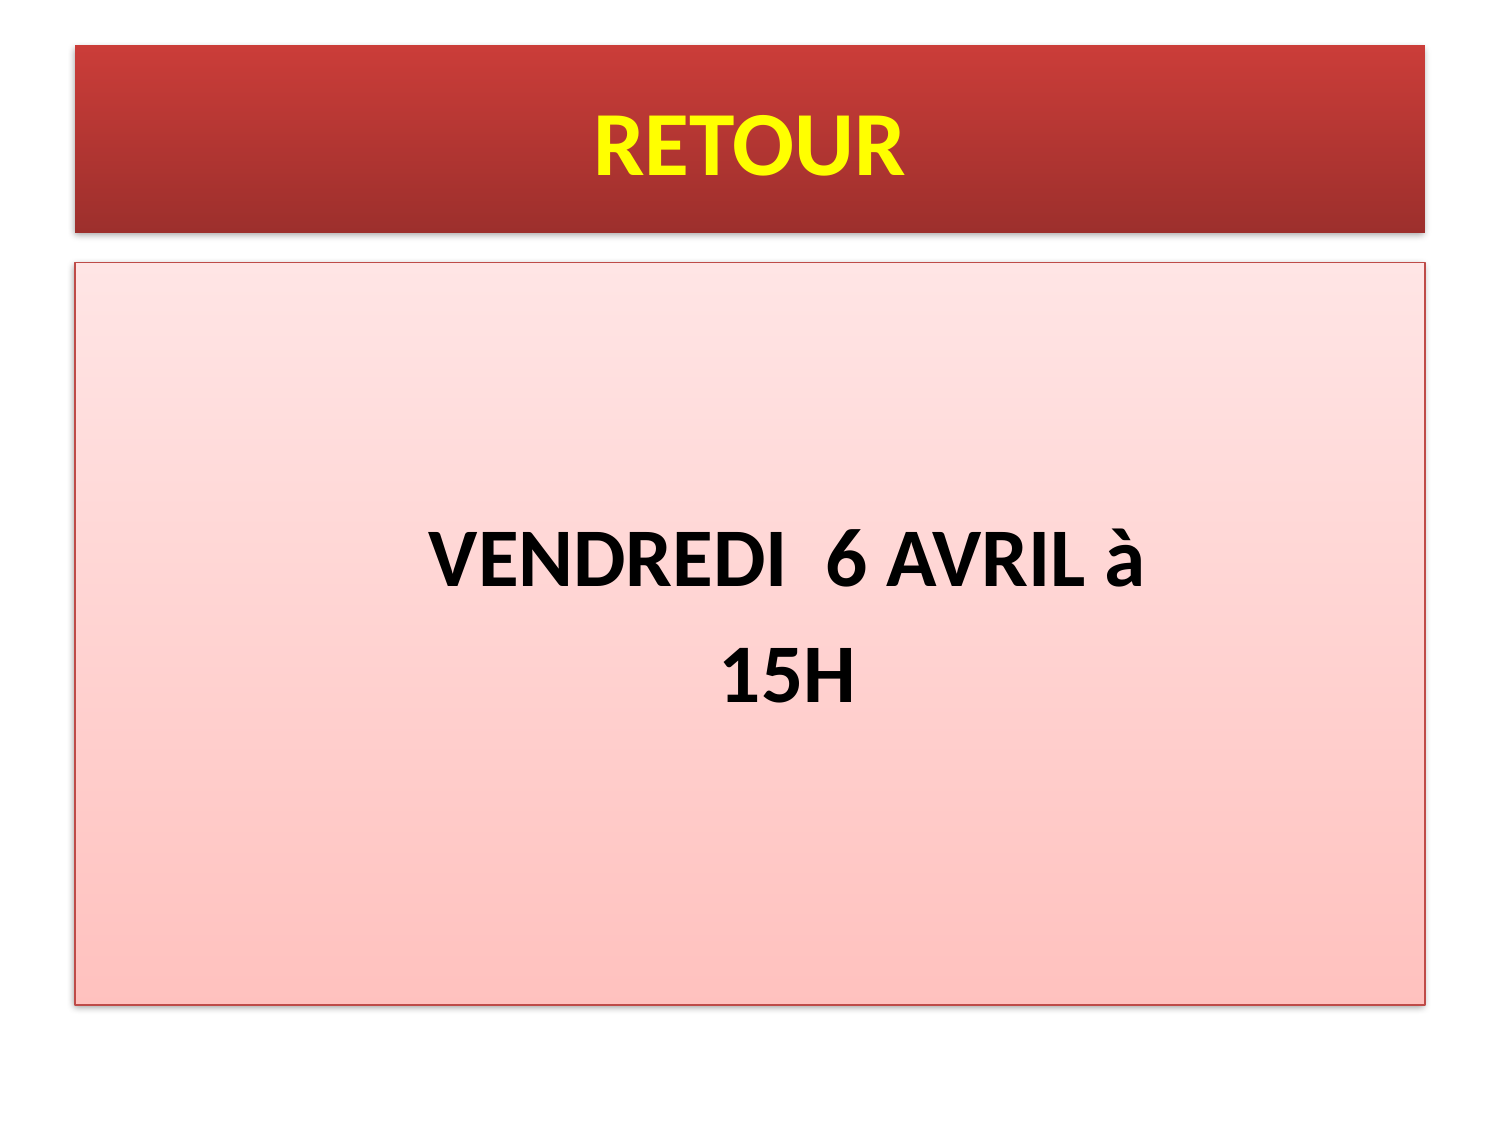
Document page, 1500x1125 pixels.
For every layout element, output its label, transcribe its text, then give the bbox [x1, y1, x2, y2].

title RETOUR [75, 45, 1425, 233]
list VENDREDI 6 AVRIL à 15H [74, 262, 1426, 1006]
